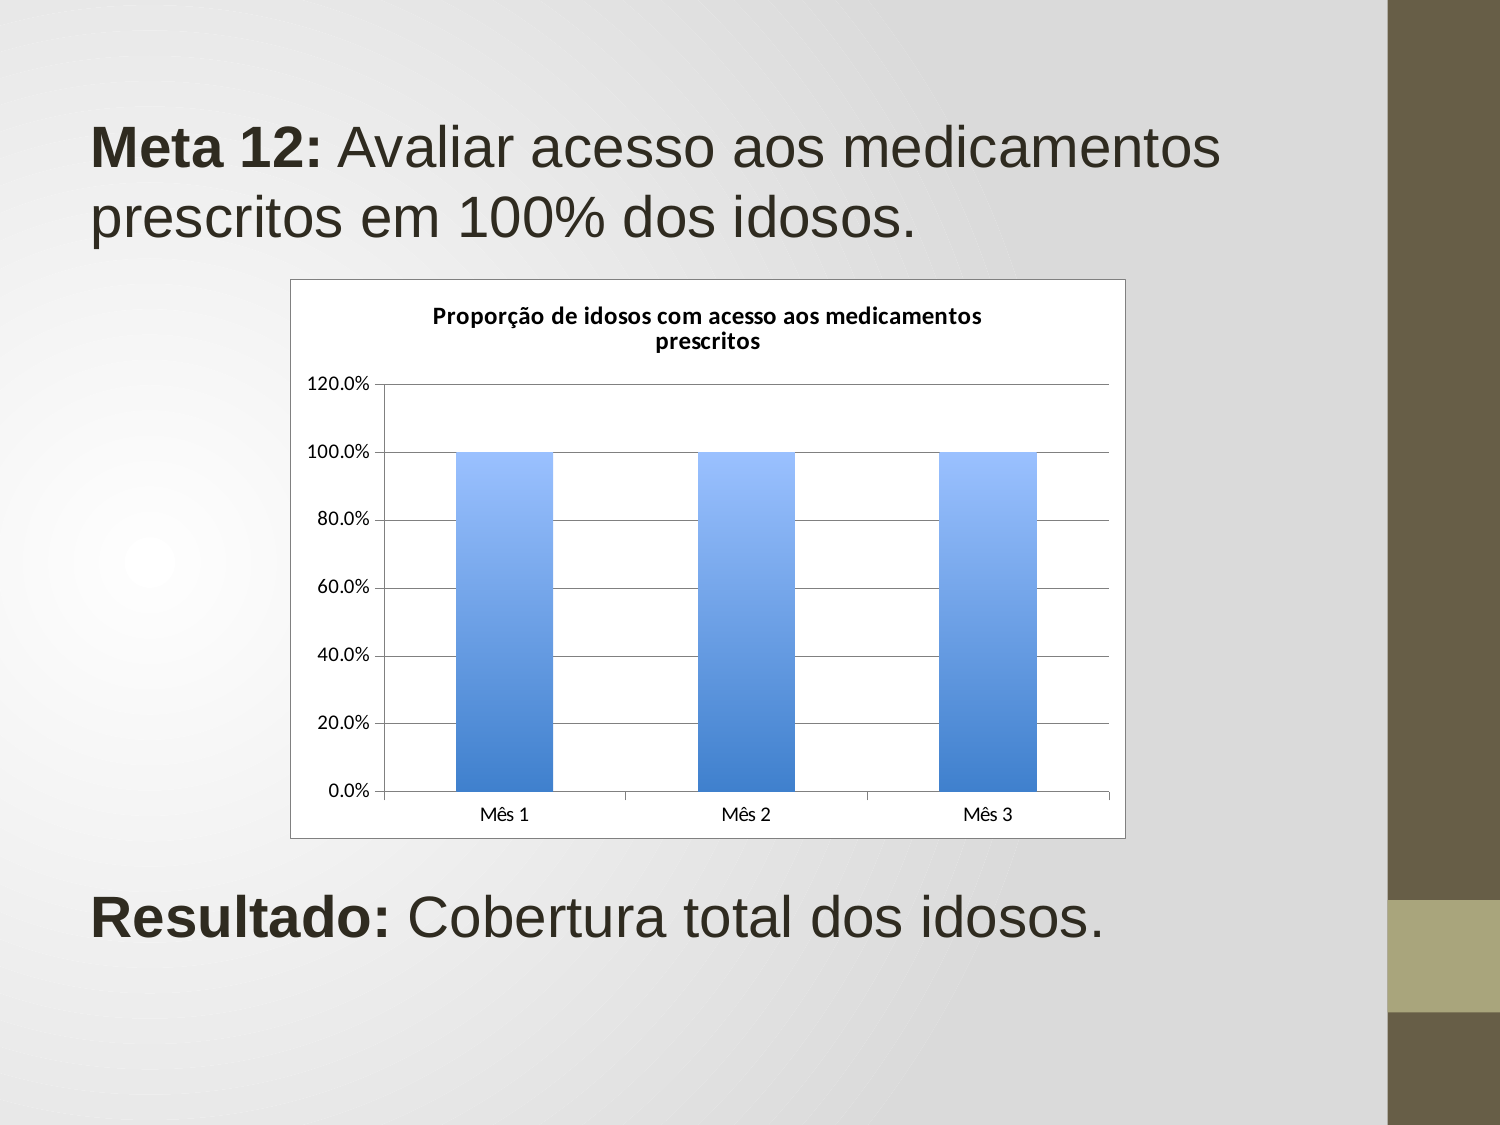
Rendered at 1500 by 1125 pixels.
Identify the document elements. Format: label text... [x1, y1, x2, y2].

chart [289, 278, 1127, 839]
text_box Meta 12: Avaliar acesso aos medicamentos prescritos em 100% dos idosos. Resultado: Cobertura total dos idosos. [75, 101, 1340, 957]
